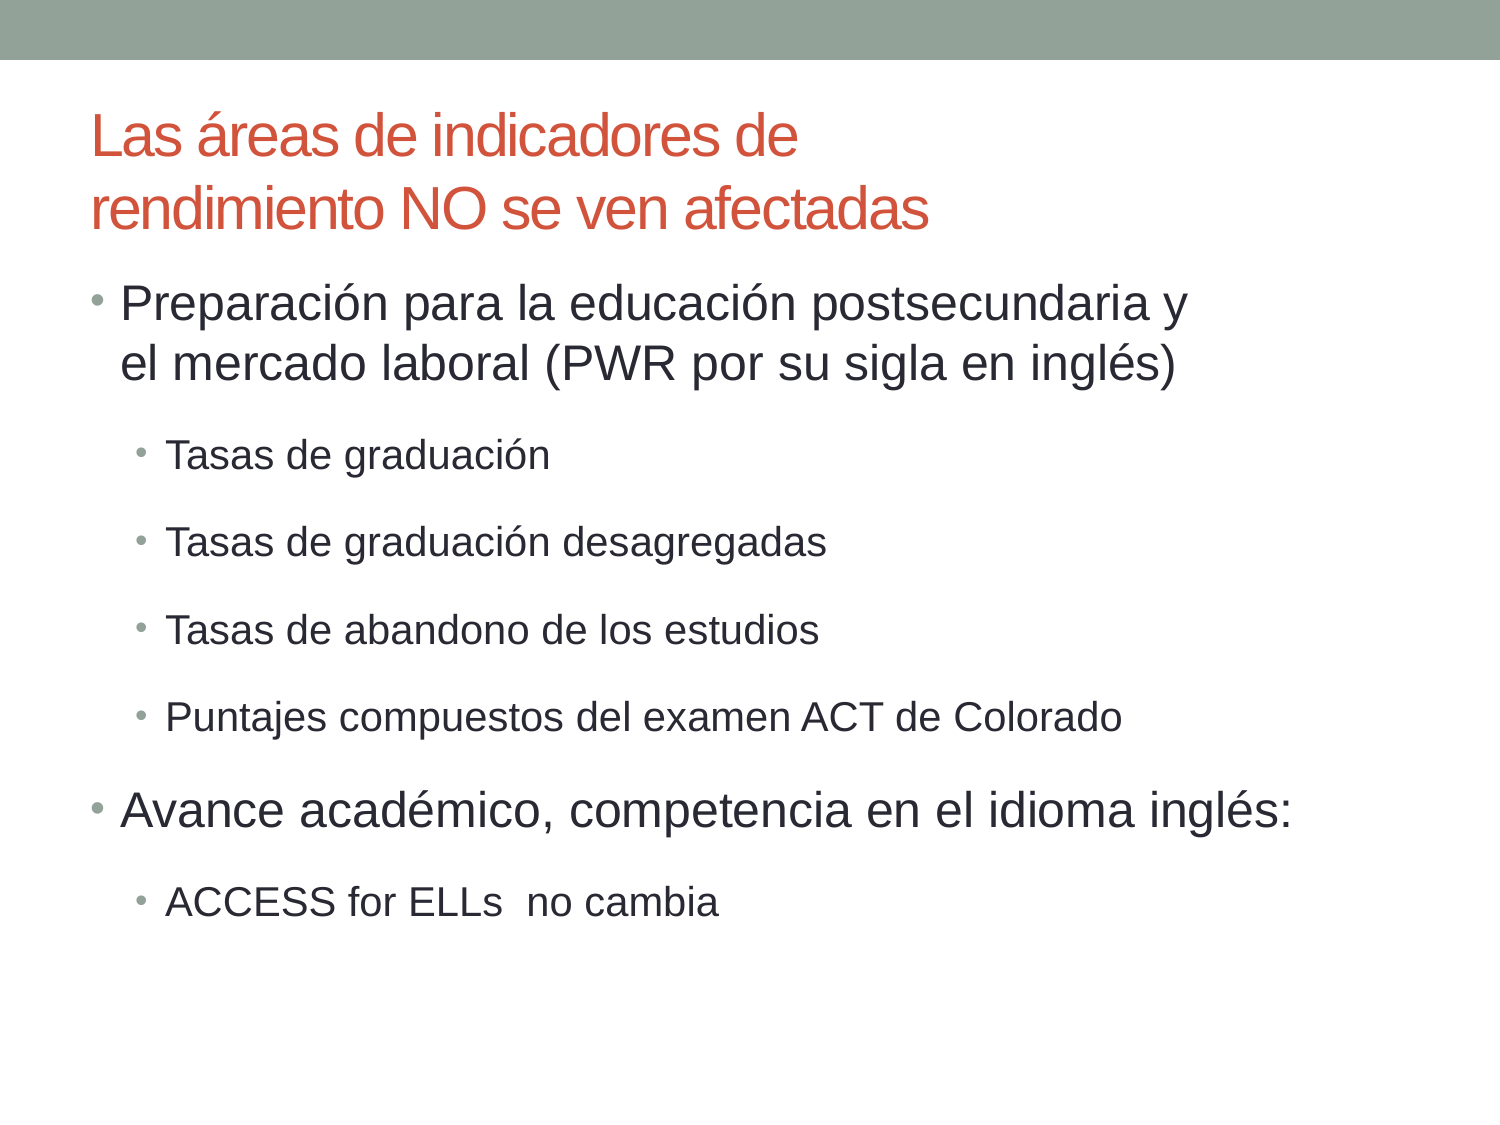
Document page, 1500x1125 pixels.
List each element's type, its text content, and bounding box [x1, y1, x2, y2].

list Preparación para la educación postsecundaria y el mercado laboral (PWR por su sigla en inglés) Tasas de graduación Tasas de graduación desagregadas Tasas de abandono de los estudios Puntajes compuestos del examen ACT de Colorado Avance académico, competencia en el idioma inglés: ACCESS for ELLs no cambia [75, 262, 1425, 1063]
title Las áreas de indicadores de rendimiento NO se ven afectadas [75, 87, 1425, 250]
